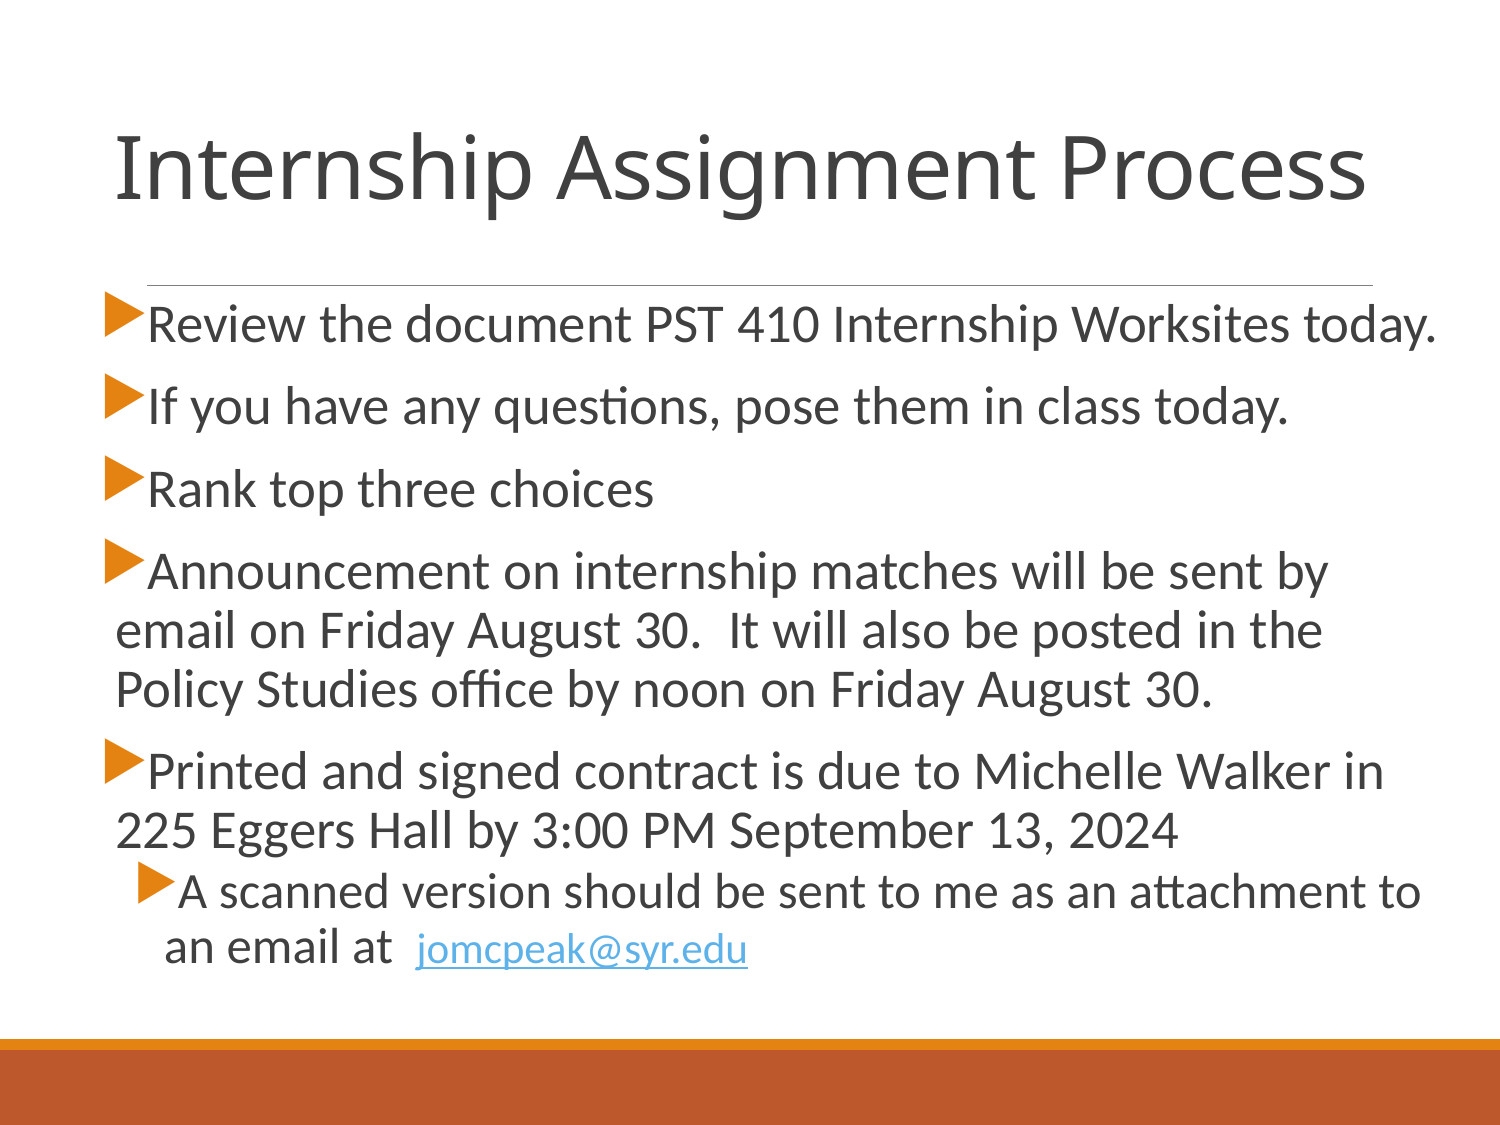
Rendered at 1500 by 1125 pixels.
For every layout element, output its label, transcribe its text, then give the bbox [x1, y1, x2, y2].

title Internship Assignment Process [99, 99, 1388, 225]
list Review the document PST 410 Internship Worksites today. If you have any questions, pose them in class today. Rank top three choices Announcement on internship matches will be sent by email on Friday August 30. It will also be posted in the Policy Studies office by noon on Friday August 30. Printed and signed contract is due to Michelle Walker in 225 Eggers Hall by 3:00 PM September 13, 2024 A scanned version should be sent to me as an attachment to an email at jomcpeak@syr.edu [99, 287, 1450, 992]
